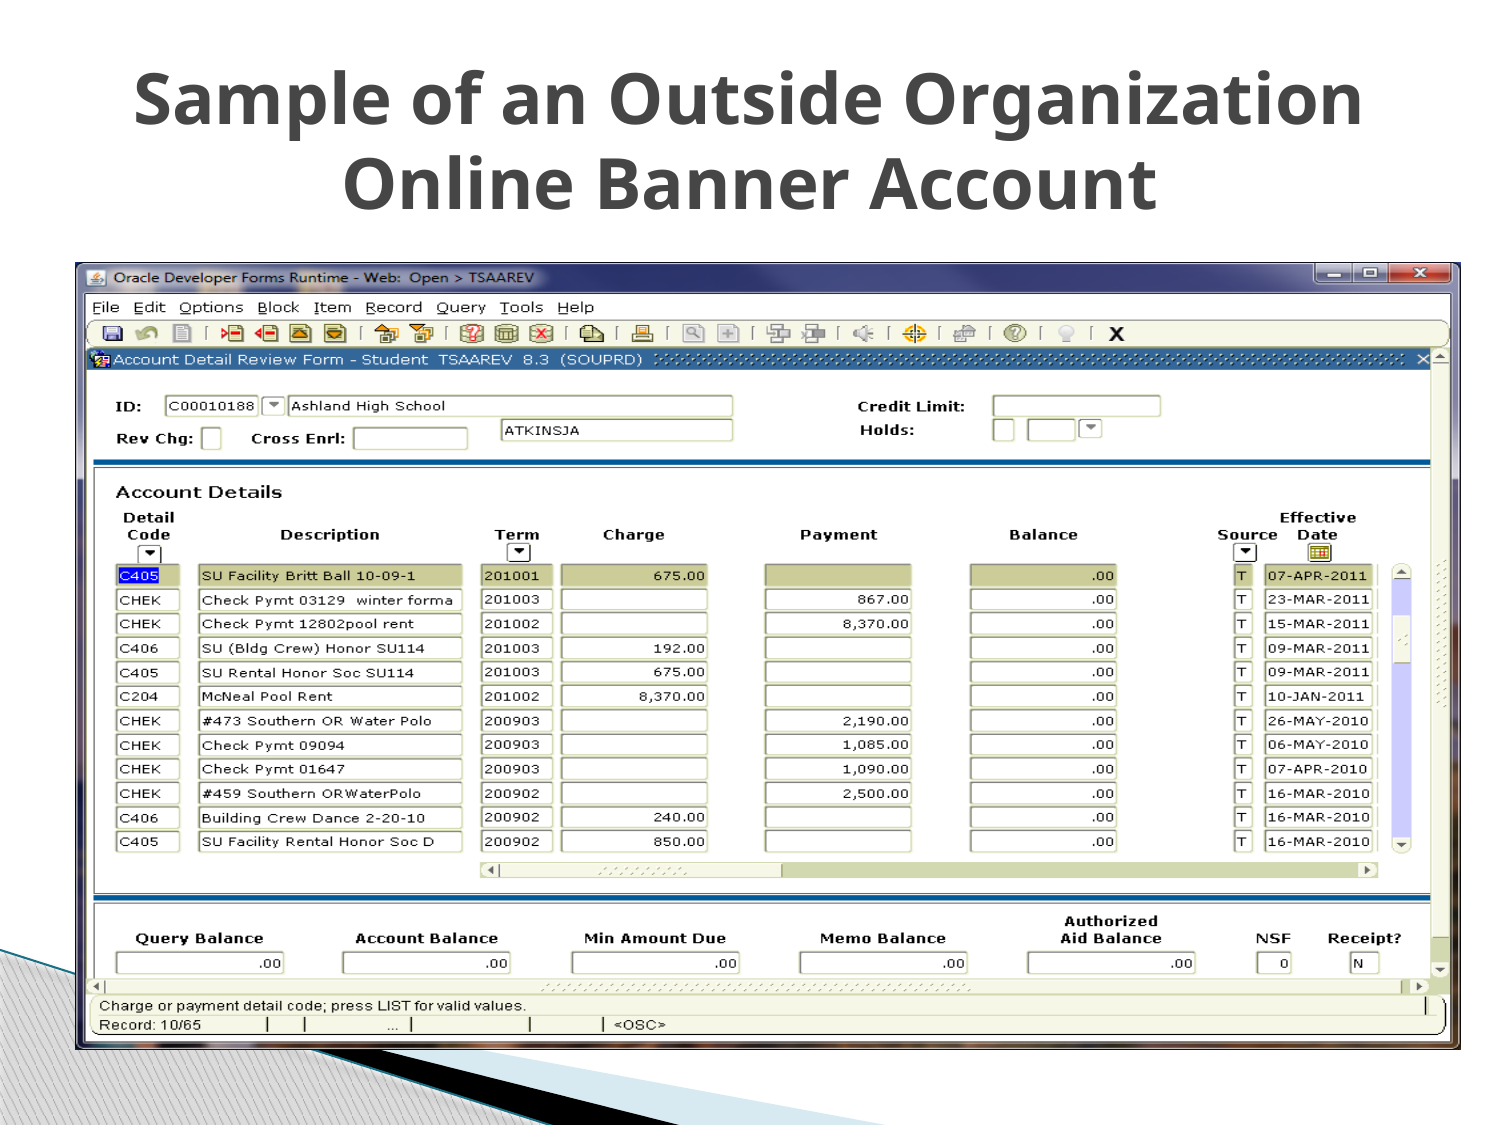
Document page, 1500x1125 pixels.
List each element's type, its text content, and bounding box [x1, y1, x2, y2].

title Sample of an Outside Organization Online Banner Account [75, 45, 1425, 233]
picture [74, 262, 1462, 1051]
